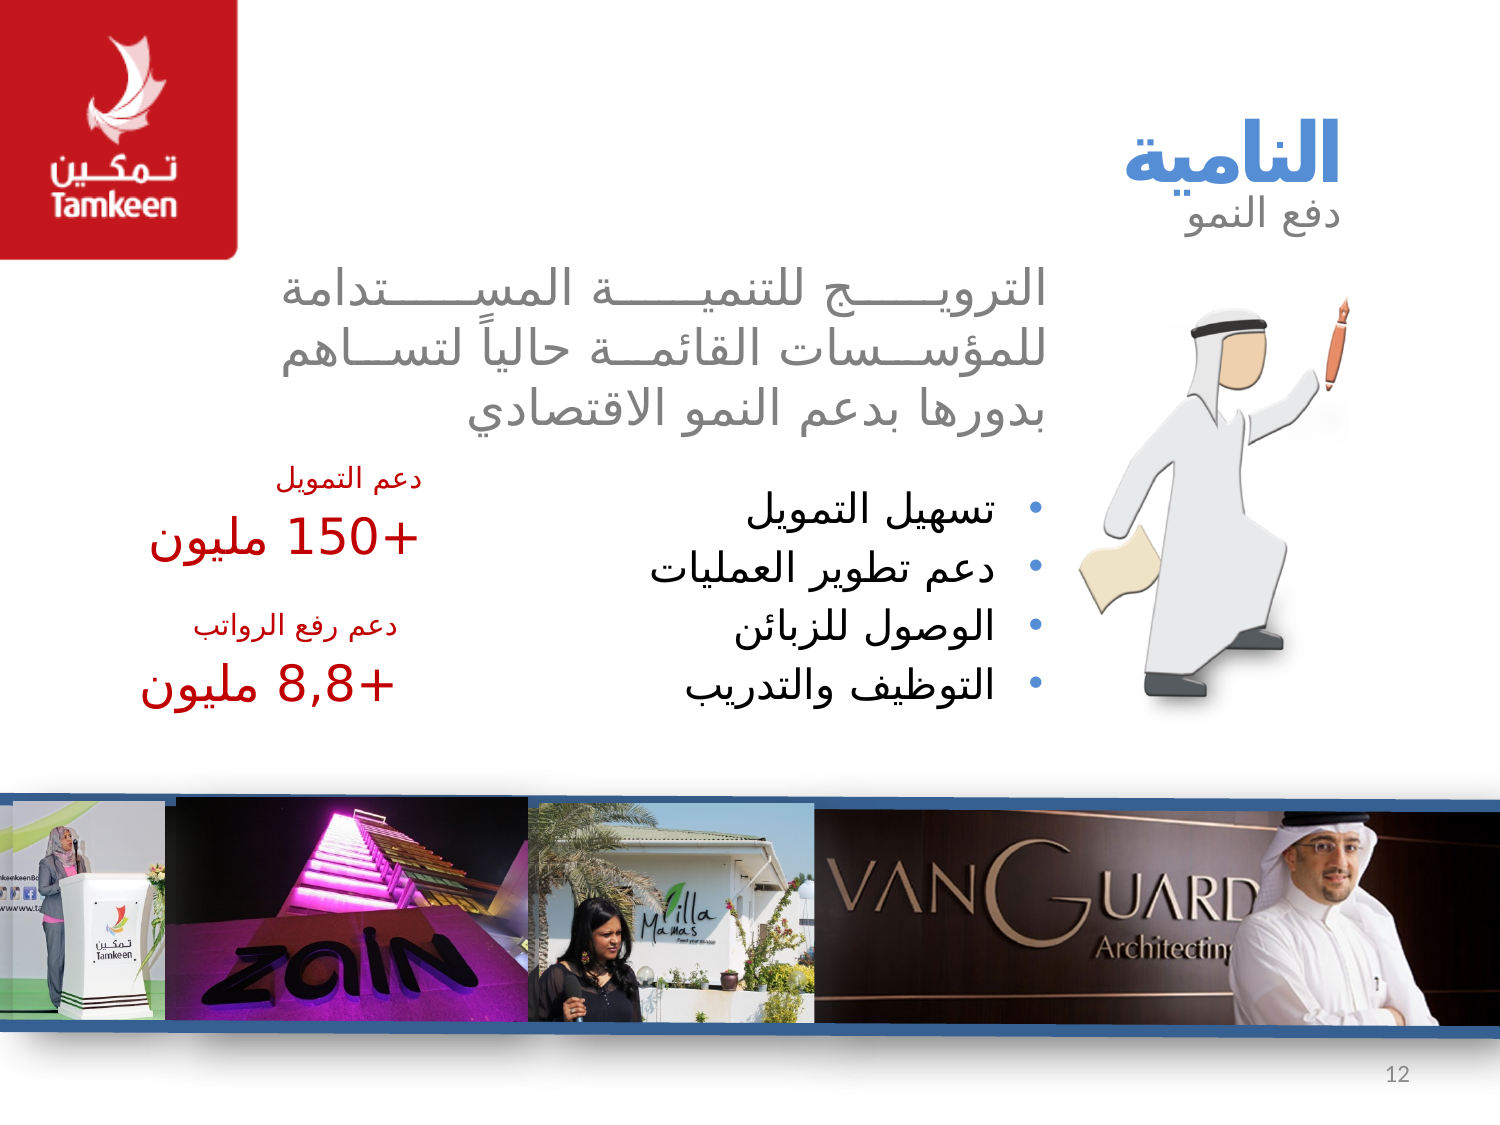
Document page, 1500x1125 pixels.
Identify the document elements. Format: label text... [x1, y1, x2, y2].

text_box دفع النمو [1171, 207, 1358, 243]
picture [0, 0, 1500, 798]
picture [0, 1033, 1500, 1125]
slide_number 12 [1074, 1043, 1425, 1103]
text_box الترويج للتنمية المستدامة للمؤسسات القائمة حالياً لتساهم بدورها بدعم النمو الاقتصادي [265, 248, 1063, 444]
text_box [0, 798, 172, 807]
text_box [0, 1025, 1500, 1033]
text_box تسهيل التمويل دعم تطوير العمليات الوصول للزبائن التوظيف والتدريب [557, 474, 1072, 723]
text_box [530, 798, 1500, 807]
picture [0, 796, 1500, 1025]
text_box دعم رفع الرواتب +8,8 مليون [124, 598, 413, 719]
text_box النامية [56, 92, 1360, 207]
text_box دعم التمويل +150 مليون [133, 451, 438, 572]
